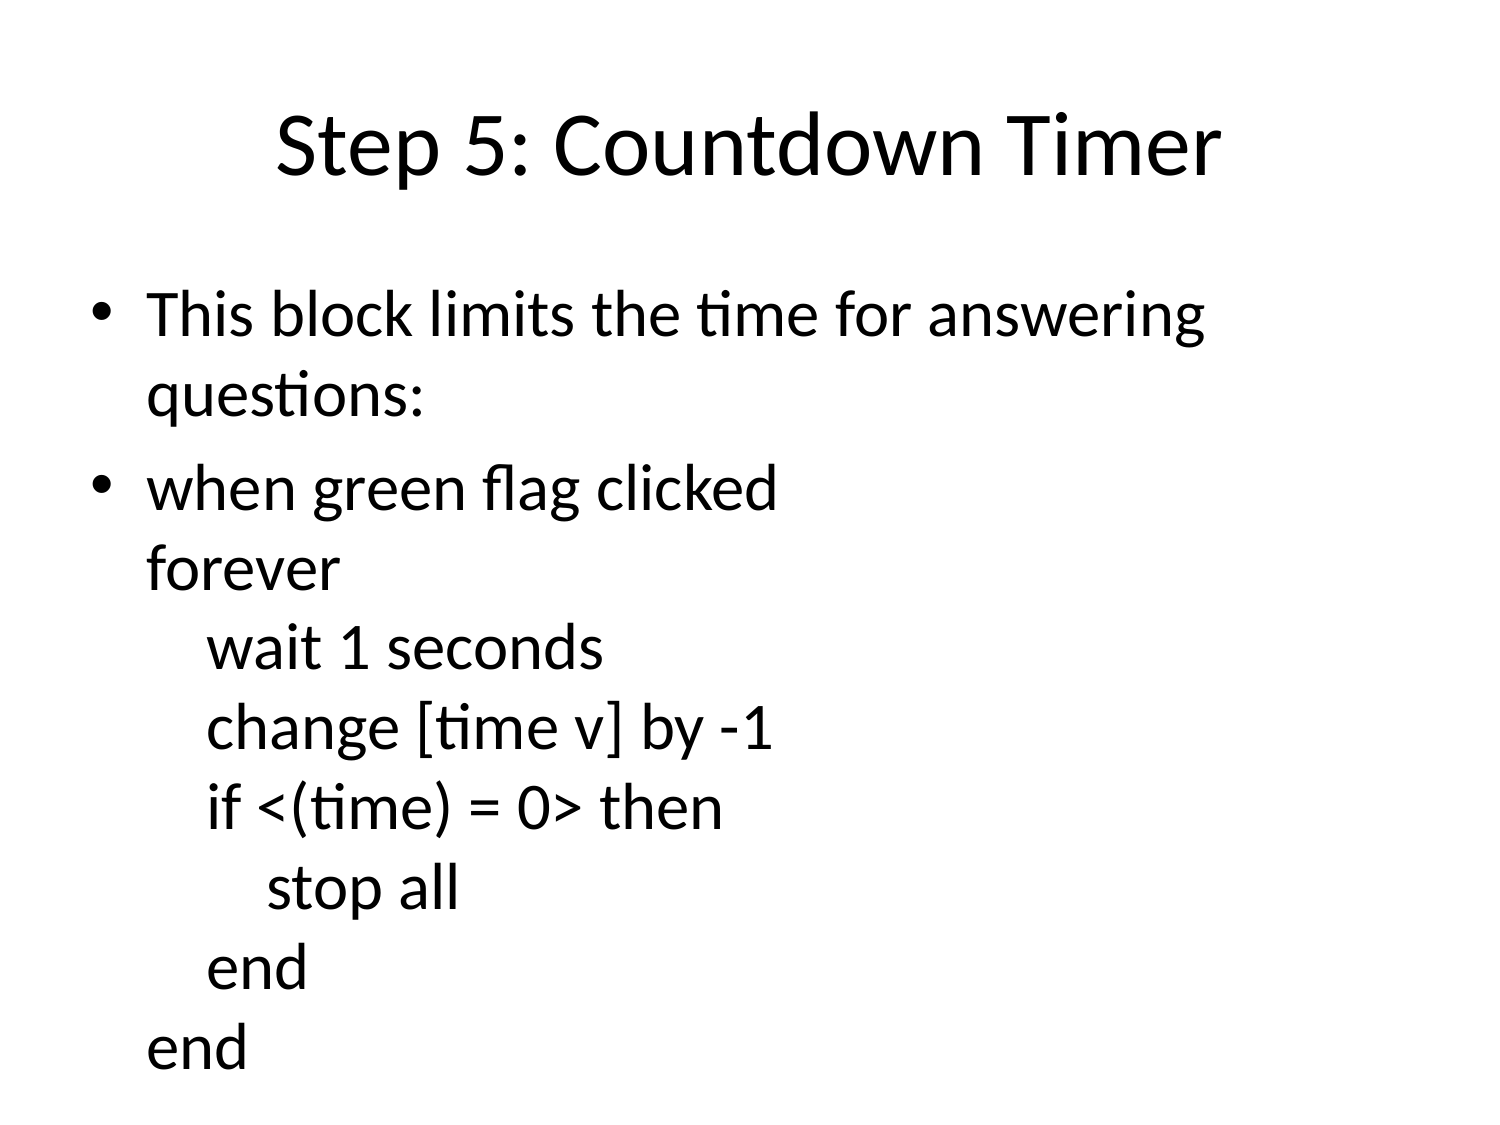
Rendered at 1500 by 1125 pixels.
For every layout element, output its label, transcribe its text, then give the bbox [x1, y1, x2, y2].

list This block limits the time for answering questions: when green flag clicked forever wait 1 seconds change [time v] by -1 if <(time) = 0> then stop all end end [75, 262, 1425, 1005]
title Step 5: Countdown Timer [75, 45, 1425, 233]
